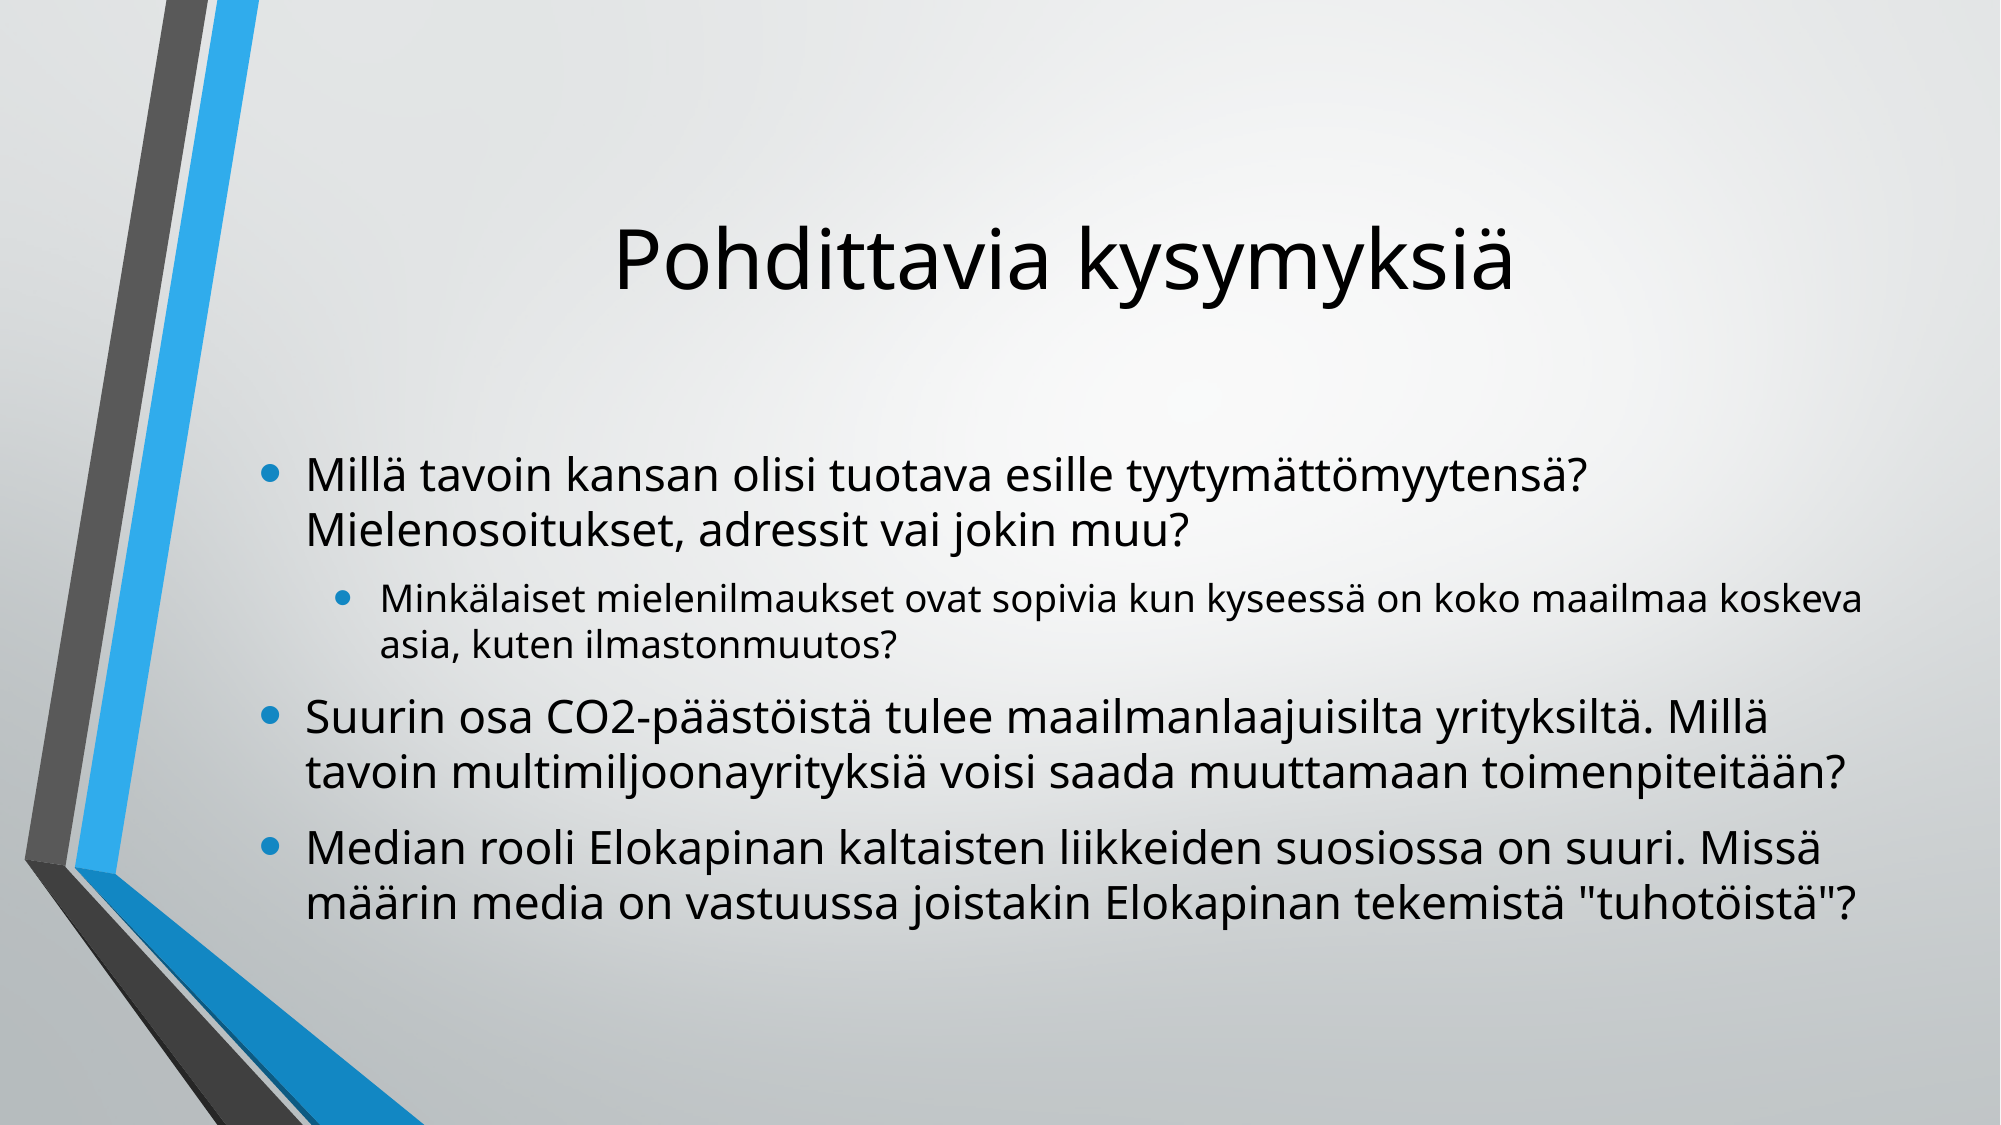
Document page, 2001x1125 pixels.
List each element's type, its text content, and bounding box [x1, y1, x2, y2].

title Pohdittavia kysymyksiä [243, 112, 1887, 400]
list Millä tavoin kansan olisi tuotava esille tyytymättömyytensä? Mielenosoitukset, adressit vai jokin muu? Minkälaiset mielenilmaukset ovat sopivia kun kyseessä on koko maailmaa koskeva asia, kuten ilmastonmuutos? Suurin osa CO2-päästöistä tulee maailmanlaajuisilta yrityksiltä. Millä tavoin multimiljoonayrityksiä voisi saada muuttamaan toimenpiteitään? Median rooli Elokapinan kaltaisten liikkeiden suosiossa on suuri. Missä määrin media on vastuussa joistakin Elokapinan tekemistä "tuhotöistä"? [243, 437, 1887, 950]
